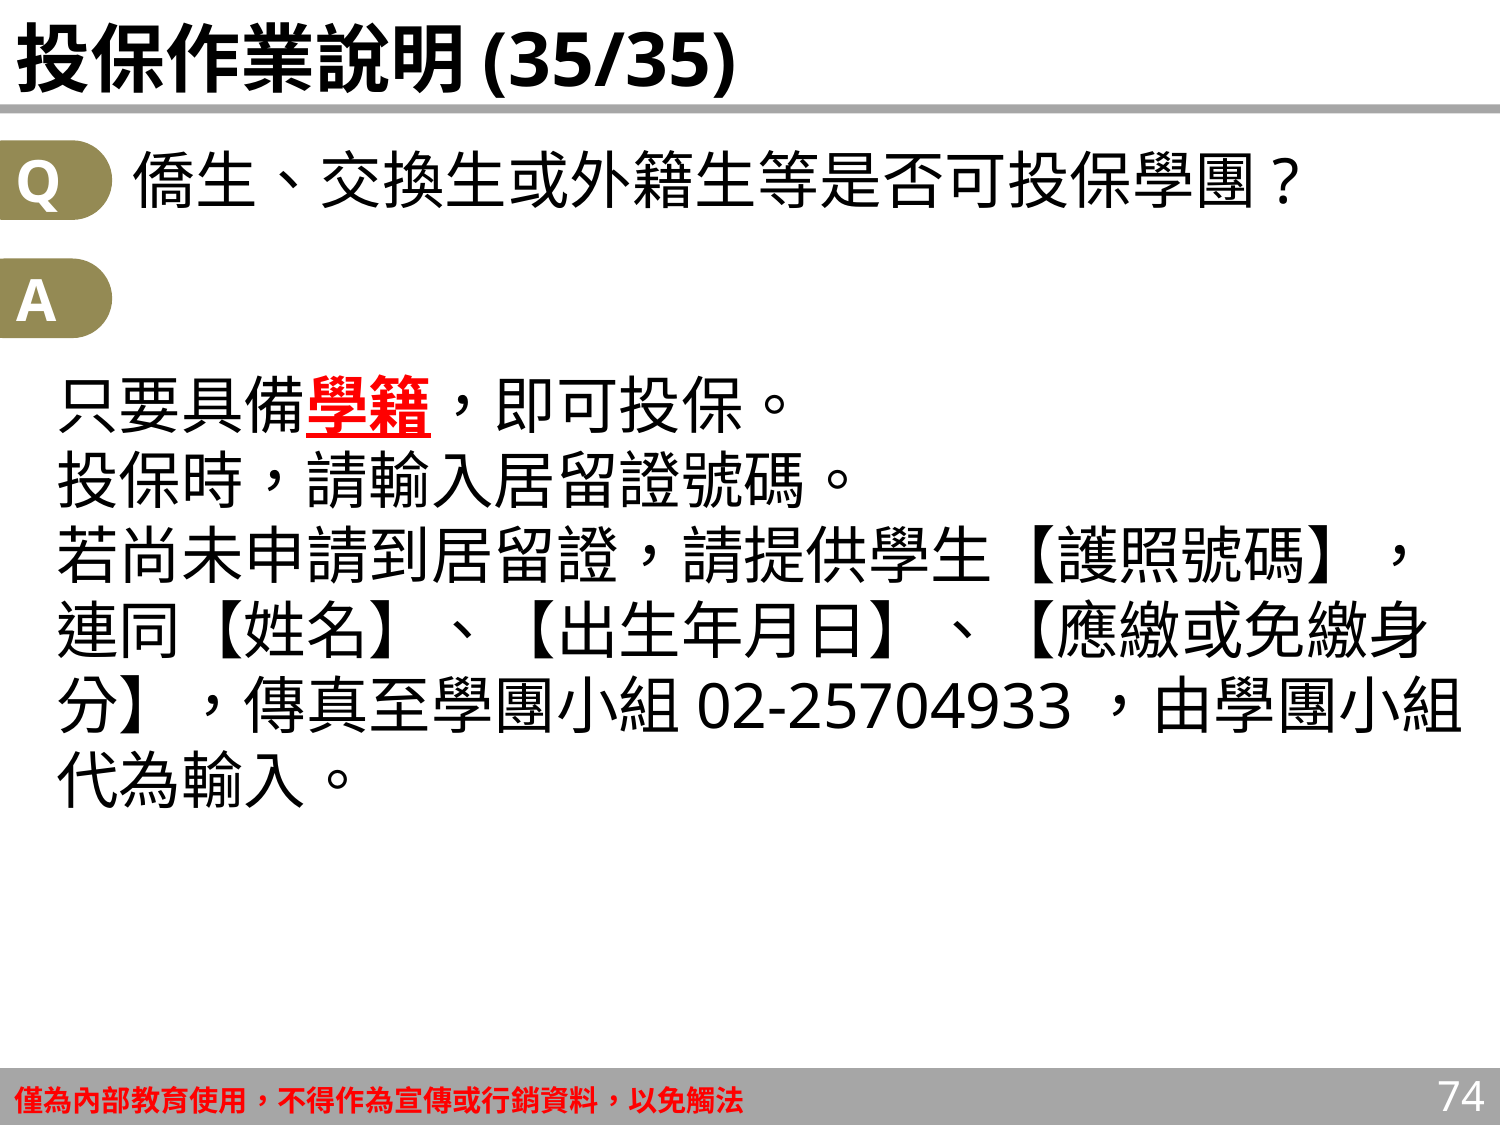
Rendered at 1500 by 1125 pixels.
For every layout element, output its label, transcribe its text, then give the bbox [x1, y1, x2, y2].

slide_number 74 [1149, 1068, 1500, 1125]
title 投保作業說明(35/35) [0, 0, 1350, 114]
text_box 僑生、交換生或外籍生等是否可投保學團? 只要具備學籍，即可投保。 投保時，請輸入居留證號碼。 若尚未申請到居留證，請提供學生【護照號碼】， 連同【姓名】、【出生年月日】、【應繳或免繳身分】，傳真至學團小組02-25704933，由學團小組代為輸入。 [41, 133, 1495, 898]
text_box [0, 136, 113, 224]
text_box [0, 255, 113, 342]
